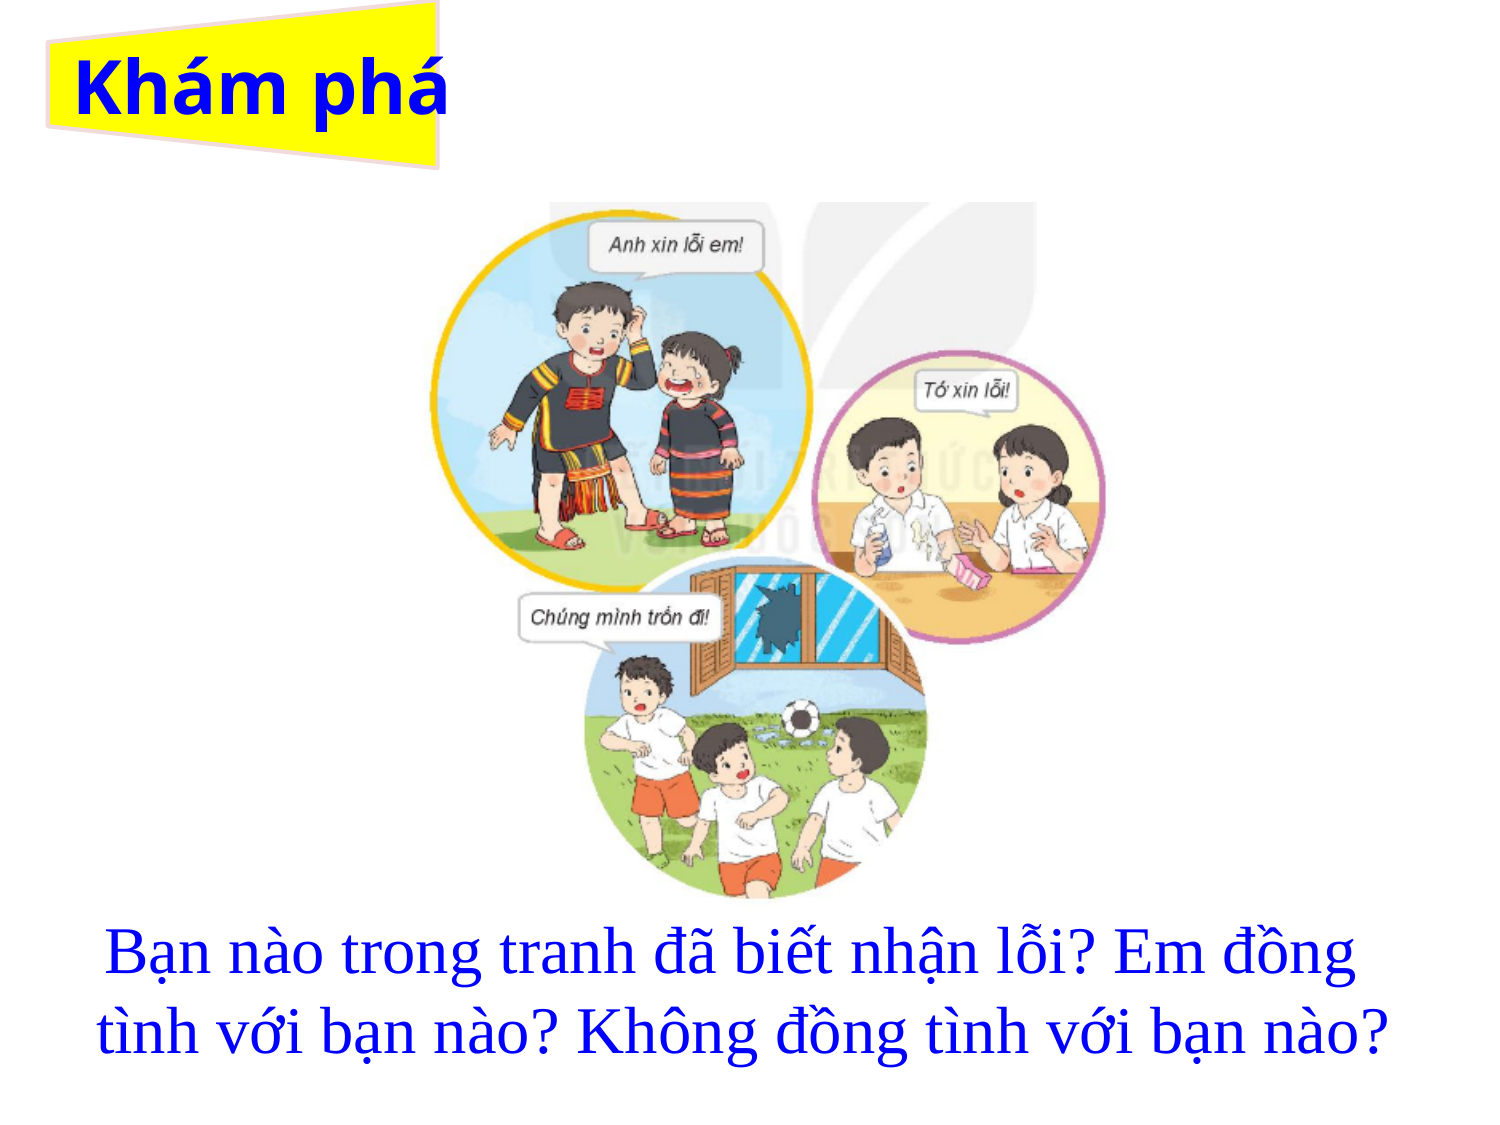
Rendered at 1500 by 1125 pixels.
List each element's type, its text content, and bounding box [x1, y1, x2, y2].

title Khám phá [0, 0, 738, 183]
text_box Bạn nào trong tranh đã biết nhận lỗi? Em đồng tình với bạn nào? Không đồng tình với bạn nào? [81, 899, 1419, 1075]
picture [390, 202, 1126, 908]
